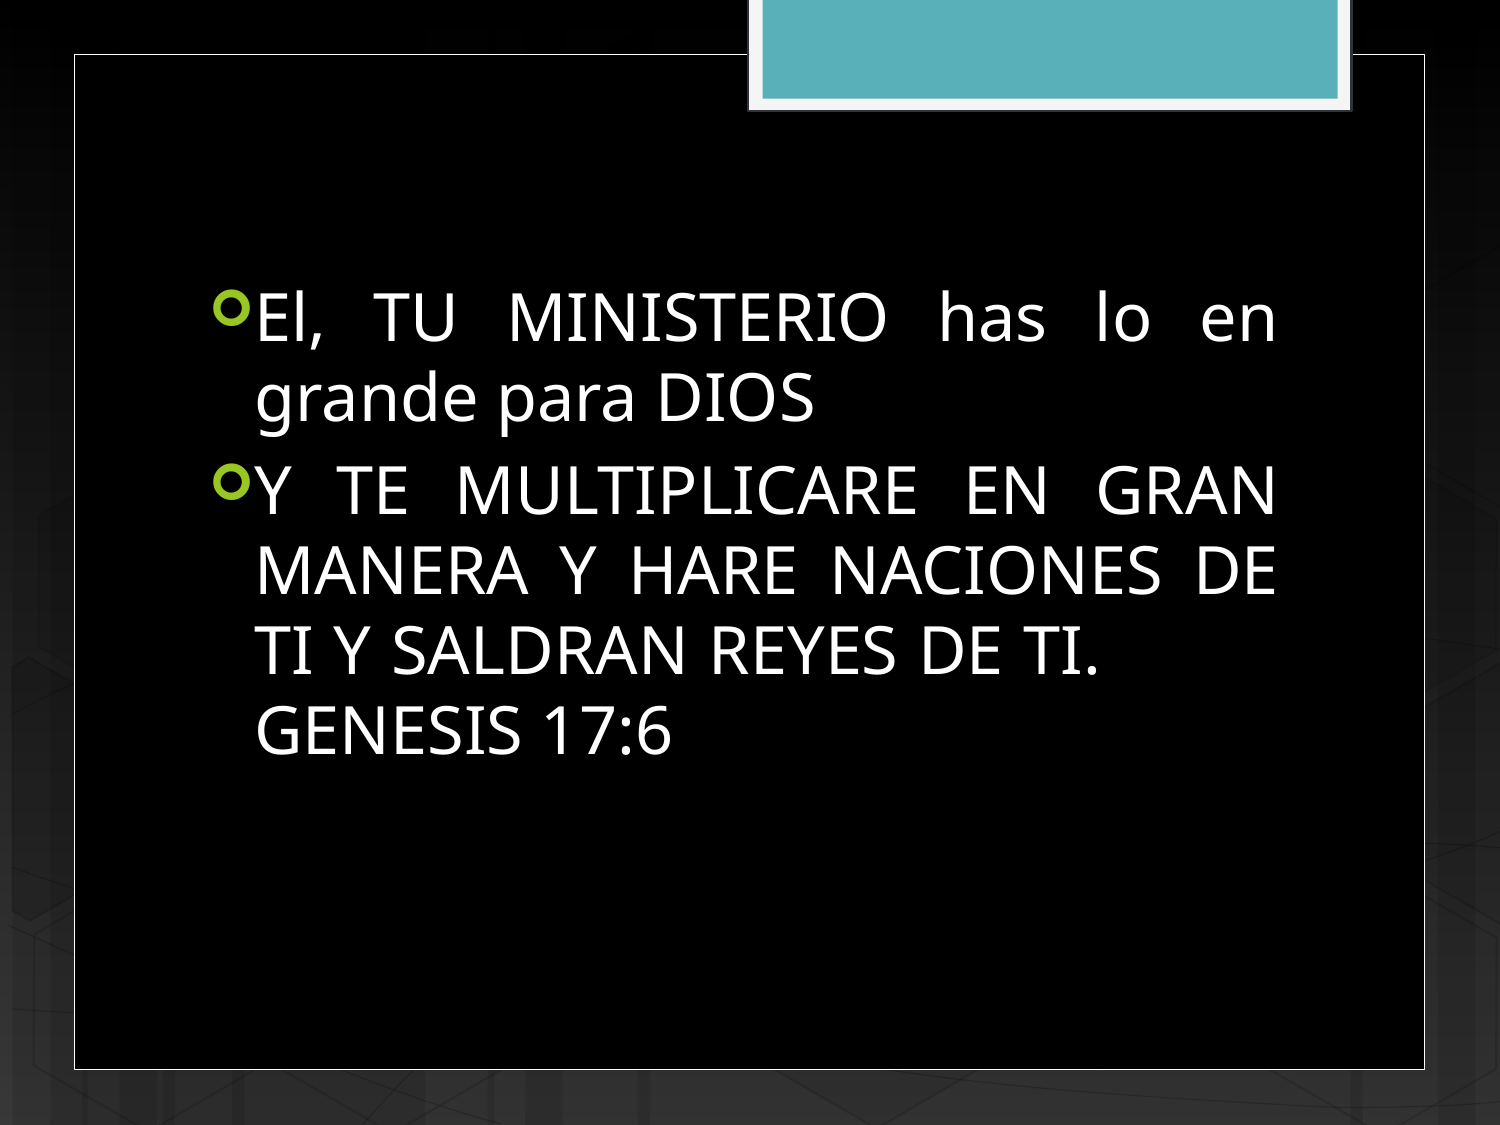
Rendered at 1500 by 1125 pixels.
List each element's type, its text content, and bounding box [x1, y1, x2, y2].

list El, TU MINISTERIO has lo en grande para DIOS Y TE MULTIPLICARE EN GRAN MANERA Y HARE NACIONES DE TI Y SALDRAN REYES DE TI. GENESIS 17:6 [183, 267, 1295, 843]
